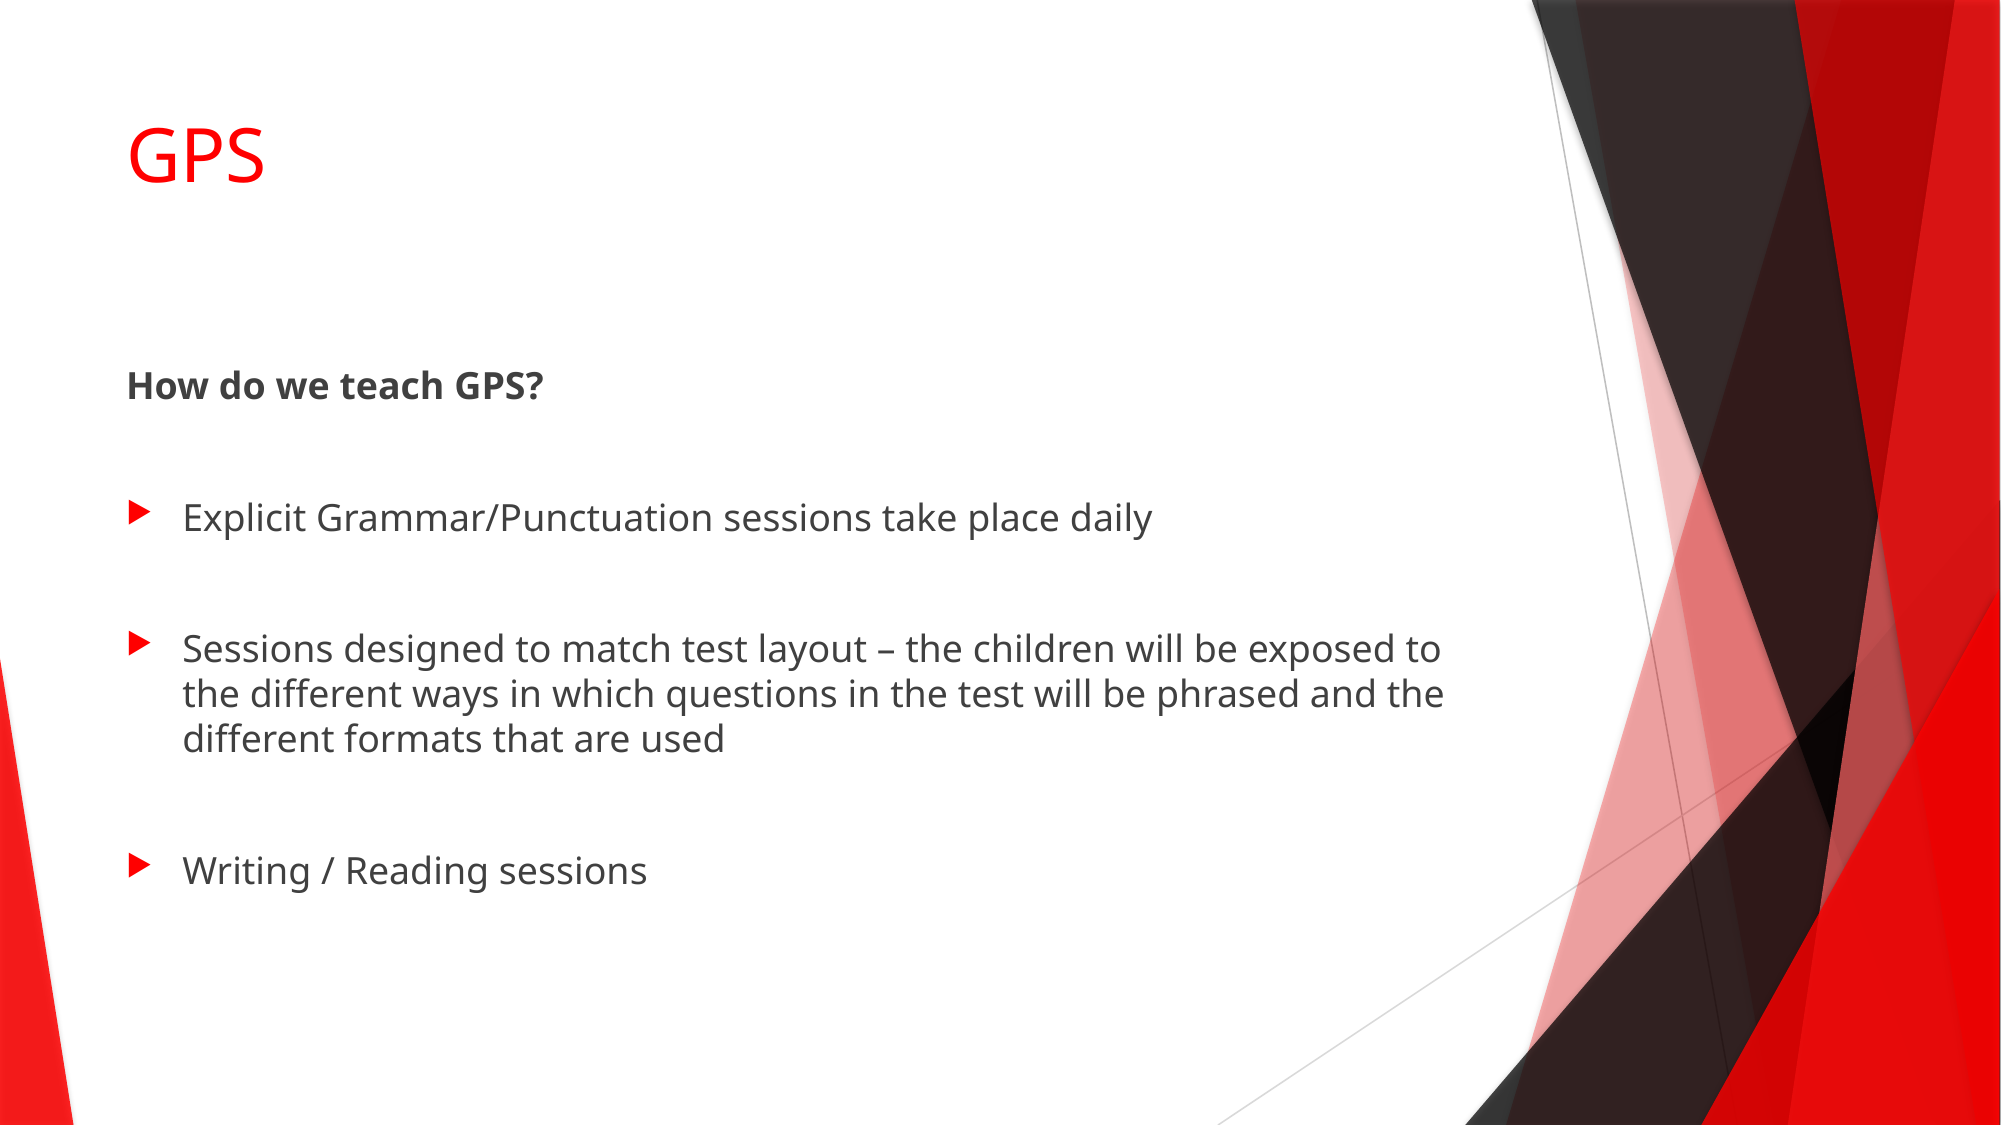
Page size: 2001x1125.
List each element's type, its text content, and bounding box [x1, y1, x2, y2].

list How do we teach GPS? Explicit Grammar/Punctuation sessions take place daily Sessions designed to match test layout – the children will be exposed to the different ways in which questions in the test will be phrased and the different formats that are used Writing / Reading sessions [111, 354, 1522, 992]
title GPS [111, 99, 1522, 317]
